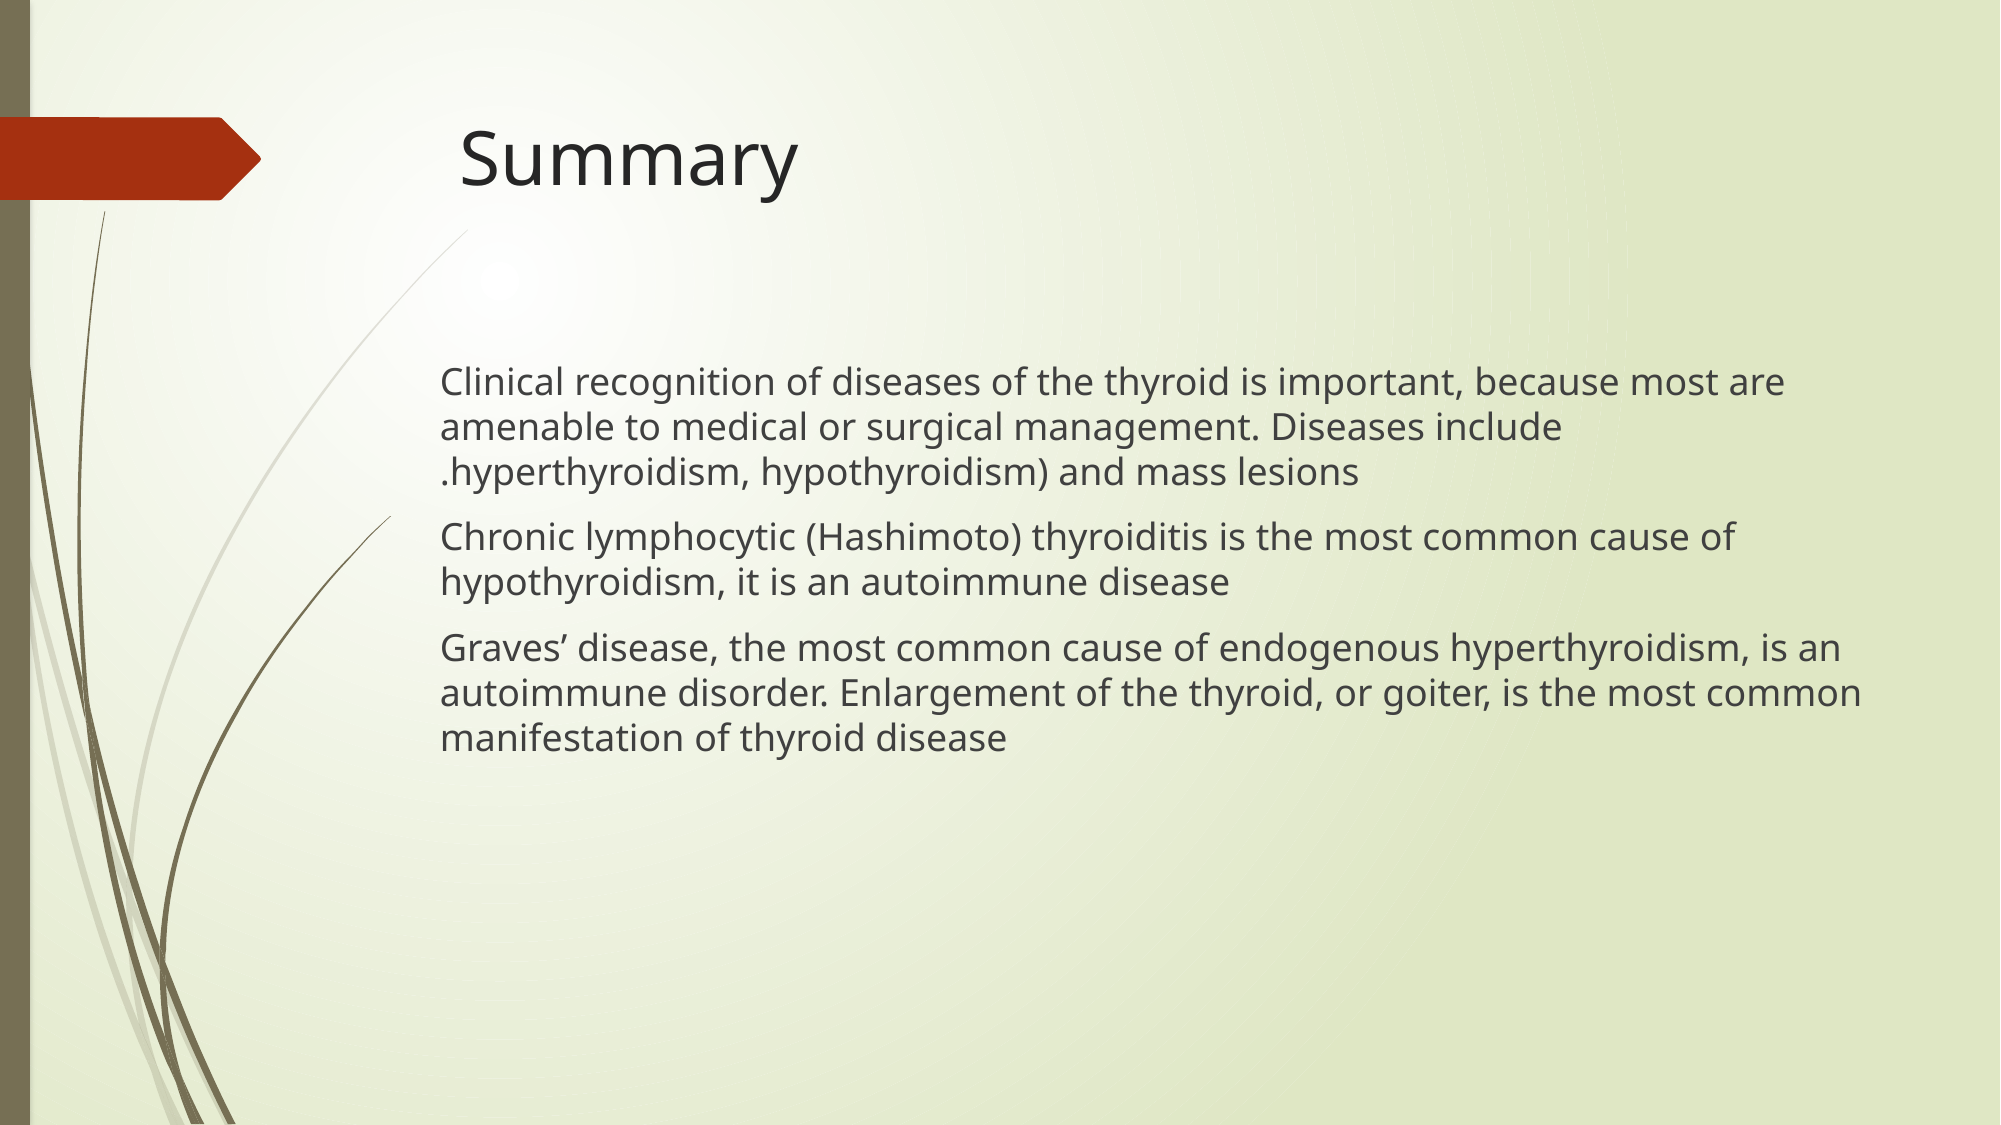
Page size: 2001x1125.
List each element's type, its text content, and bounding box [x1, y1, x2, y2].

title Summary [425, 102, 1888, 313]
list Clinical recognition of diseases of the thyroid is important, because most are amenable to medical or surgical management. Diseases include hyperthyroidism, hypothyroidism) and mass lesions. Chronic lymphocytic (Hashimoto) thyroiditis is the most common cause of hypothyroidism, it is an autoimmune disease Graves’ disease, the most common cause of endogenous hyperthyroidism, is an autoimmune disorder. Enlargement of the thyroid, or goiter, is the most common manifestation of thyroid disease [424, 350, 1888, 970]
